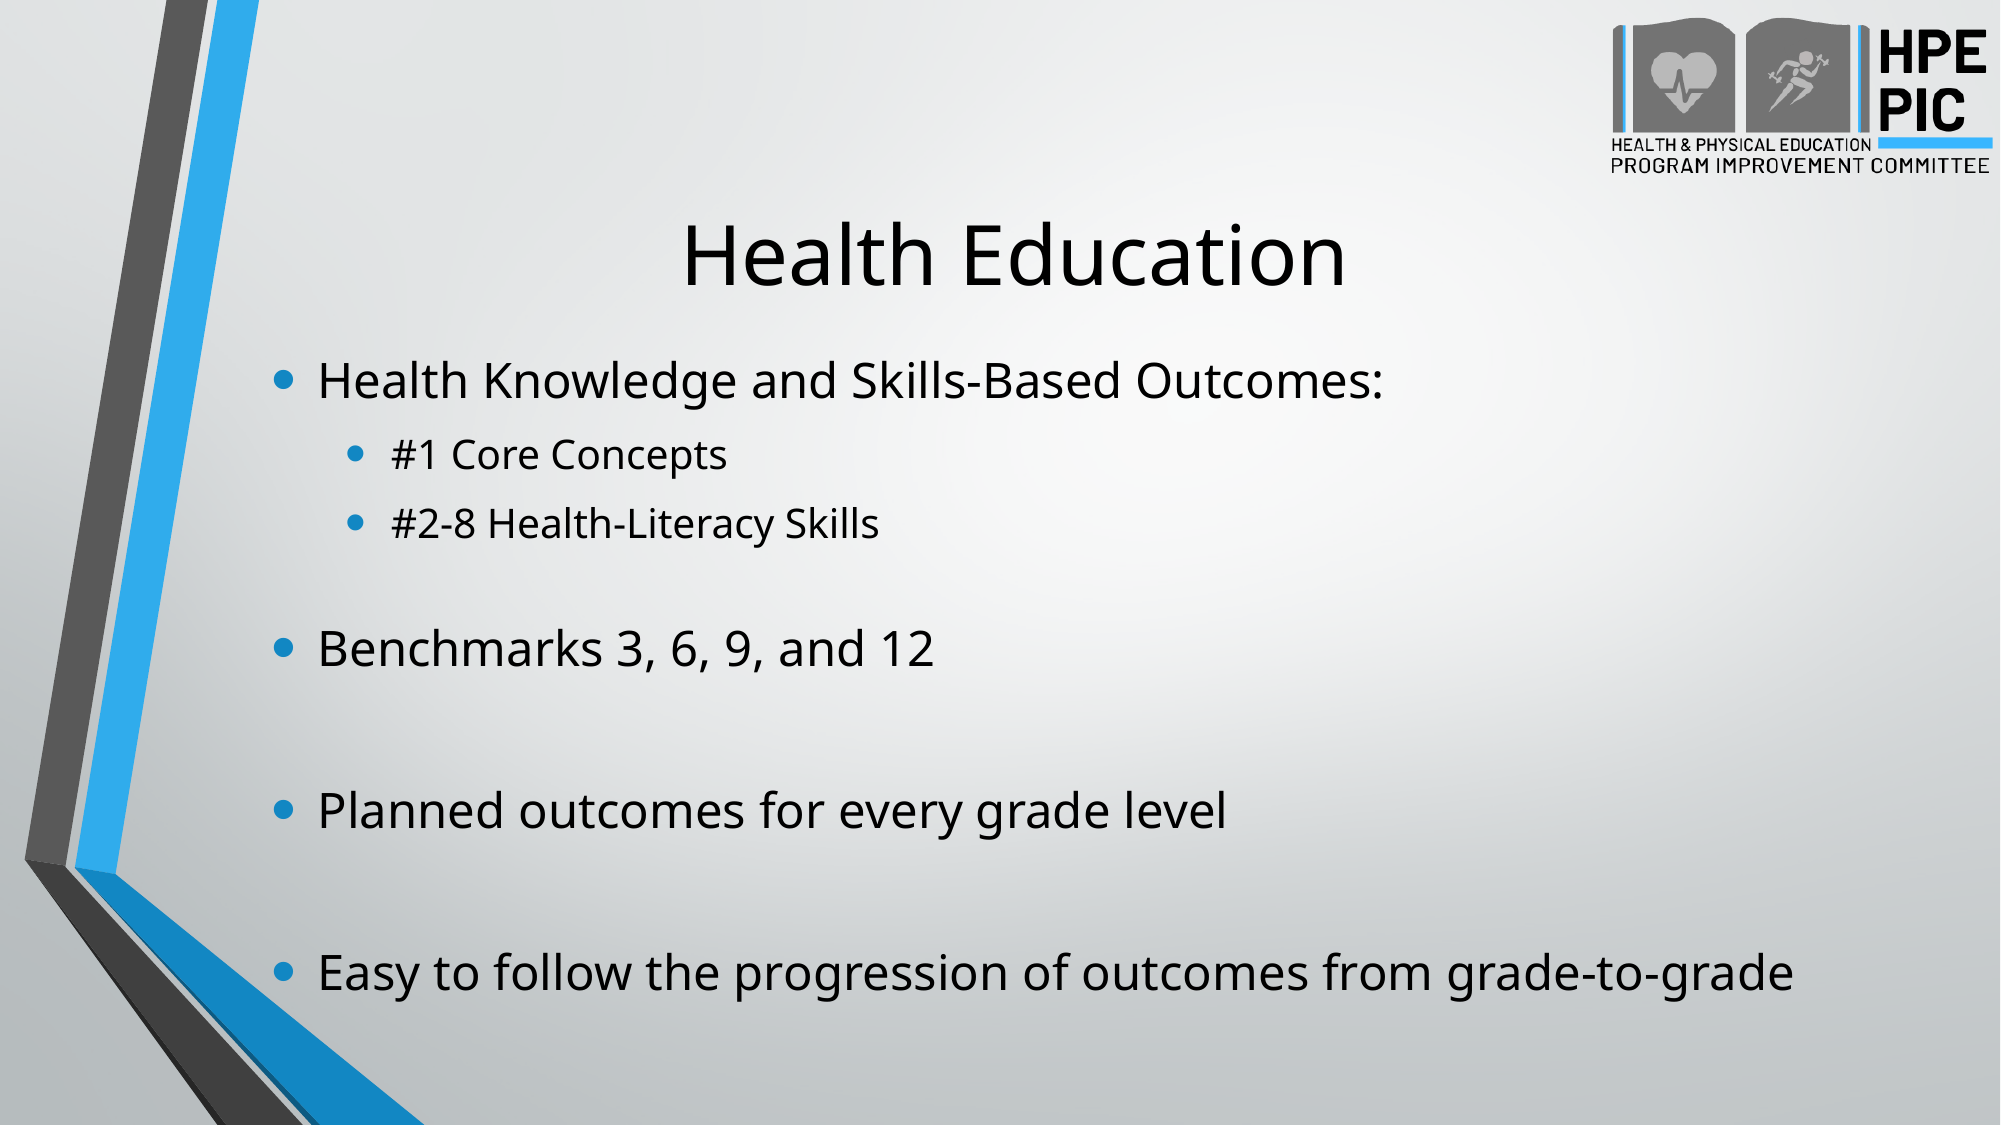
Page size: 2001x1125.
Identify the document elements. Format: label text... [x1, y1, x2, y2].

title Health Education [256, 171, 1773, 334]
list Health Knowledge and Skills-Based Outcomes: #1 Core Concepts #2-8 Health-Literacy Skills Benchmarks 3, 6, 9, and 12 Planned outcomes for every grade level Easy to follow the progression of outcomes from grade-to-grade [256, 341, 1900, 1010]
picture [1589, 0, 2001, 201]
